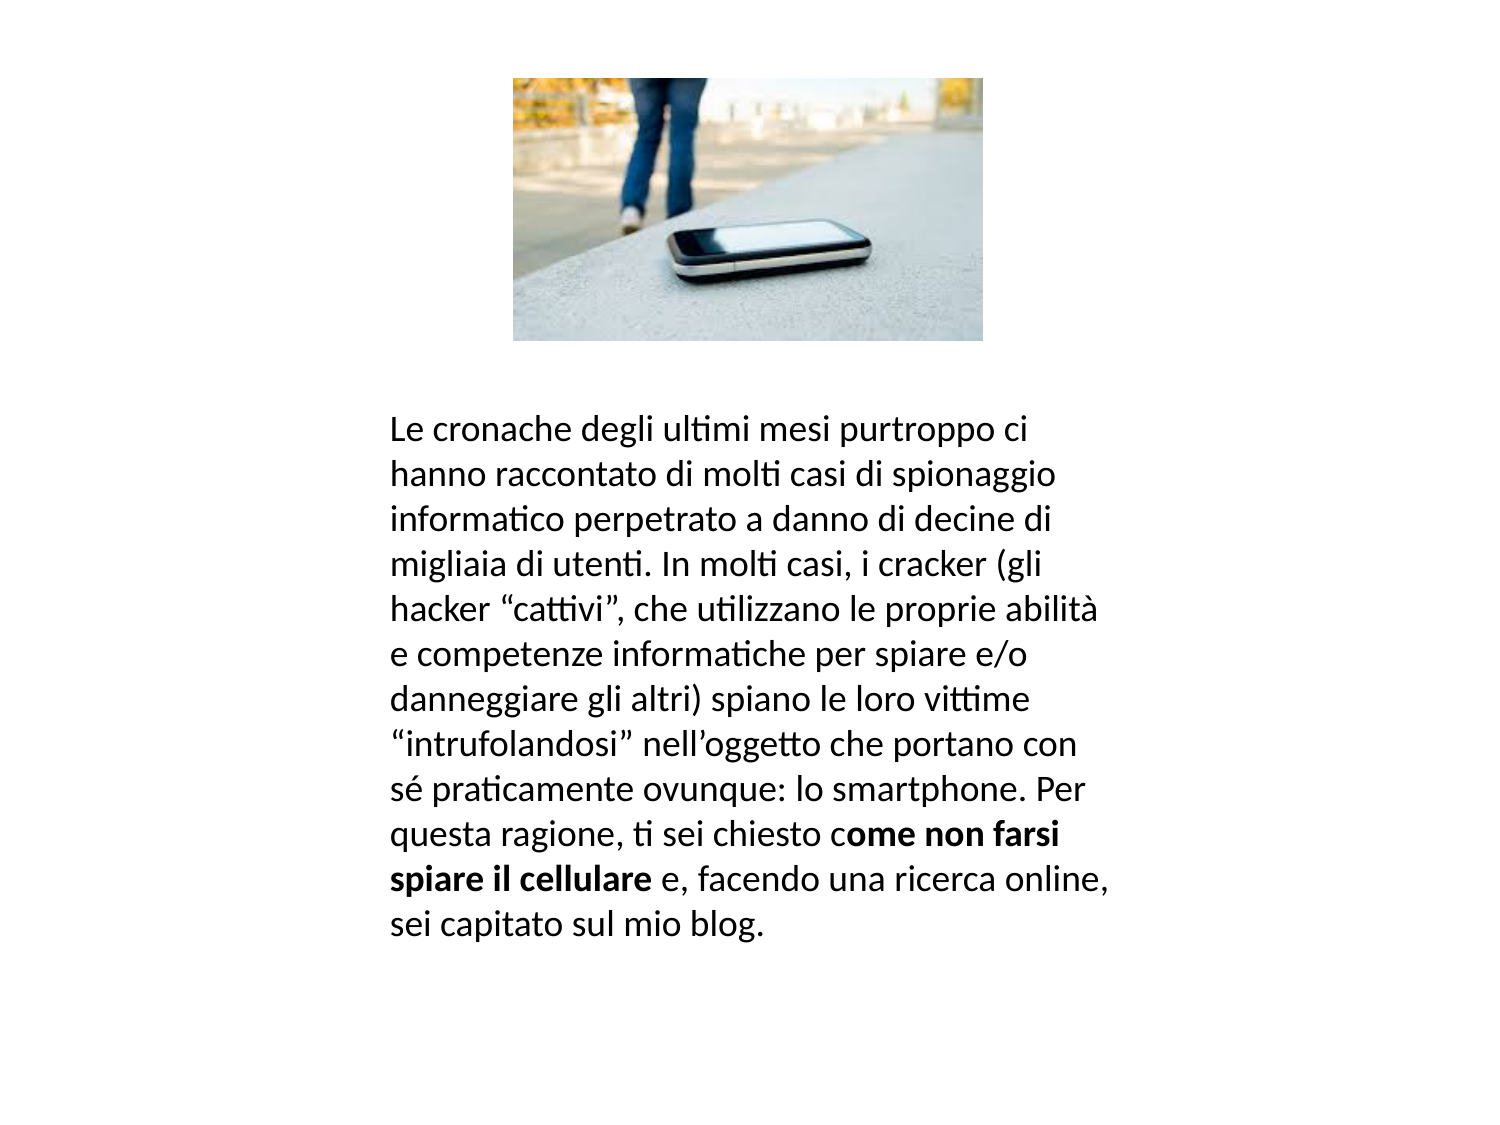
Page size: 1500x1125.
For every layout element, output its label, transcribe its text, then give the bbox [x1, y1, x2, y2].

picture [513, 77, 983, 341]
text_box Le cronache degli ultimi mesi purtroppo ci hanno raccontato di molti casi di spionaggio informatico perpetrato a danno di decine di migliaia di utenti. In molti casi, i cracker (gli hacker “cattivi”, che utilizzano le proprie abilità e competenze informatiche per spiare e/o danneggiare gli altri) spiano le loro vittime “intrufolandosi” nell’oggetto che portano con sé praticamente ovunque: lo smartphone. Per questa ragione, ti sei chiesto come non farsi spiare il cellulare e, facendo una ricerca online, sei capitato sul mio blog. [374, 397, 1125, 952]
